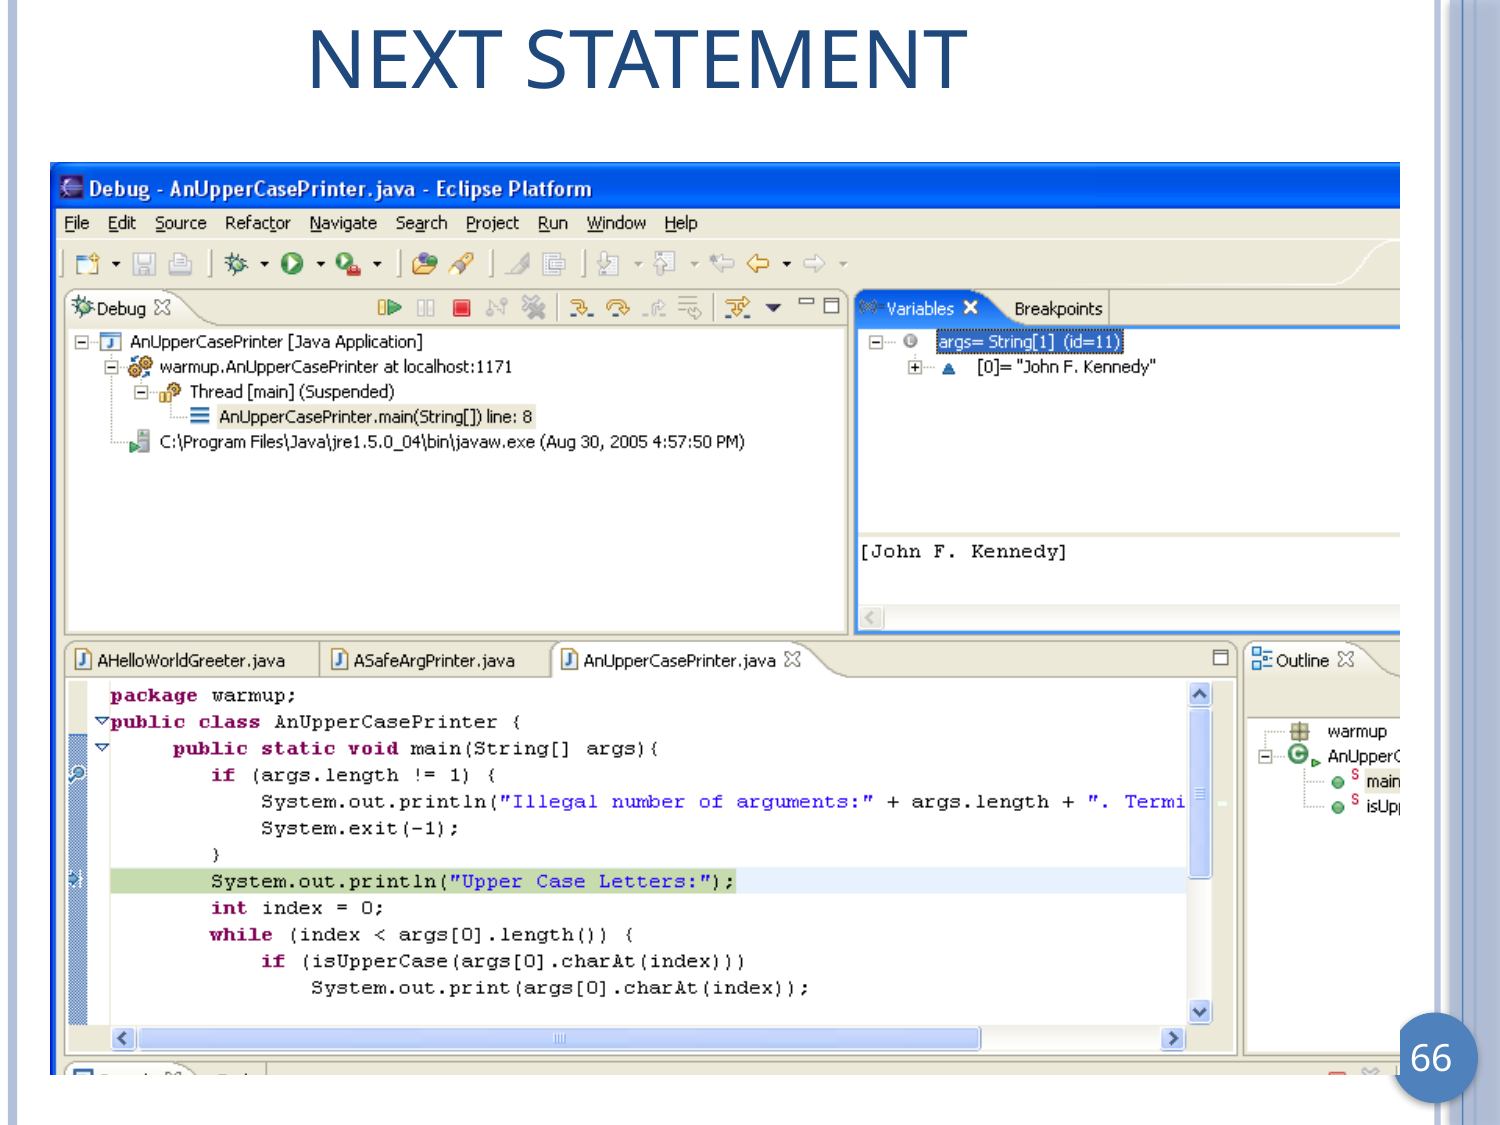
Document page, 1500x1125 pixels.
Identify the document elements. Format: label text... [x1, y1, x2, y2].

title Next Statement [0, 0, 1275, 113]
picture [49, 161, 1401, 1076]
